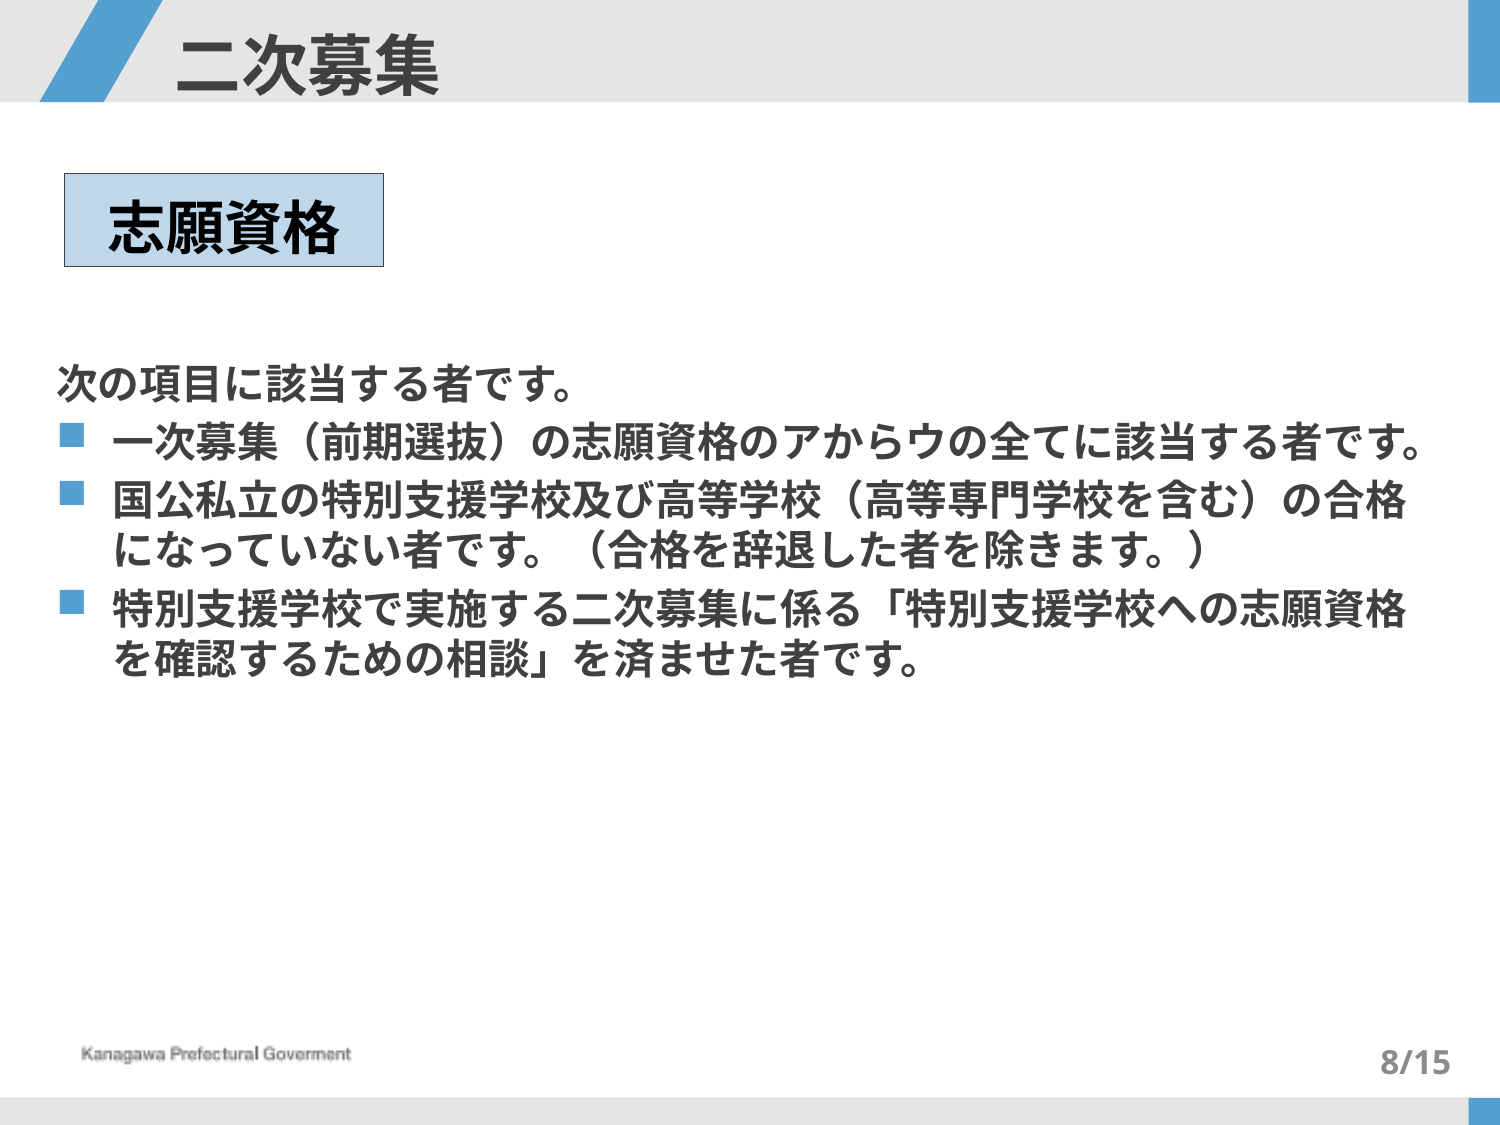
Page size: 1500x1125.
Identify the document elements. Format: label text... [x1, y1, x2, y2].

list 次の項目に該当する者です。 一次募集（前期選抜）の志願資格のアからウの全てに該当する者です。 国公私立の特別支援学校及び高等学校（高等専門学校を含む）の合格になっていない者です。（合格を辞退した者を除きます。） 特別支援学校で実施する二次募集に係る「特別支援学校への志願資格を確認するための相談」を済ませた者です。 [41, 349, 1443, 730]
title 二次募集 [159, 19, 1425, 110]
text_box 志願資格 [64, 173, 384, 267]
slide_number 8/15 [1116, 1033, 1467, 1094]
